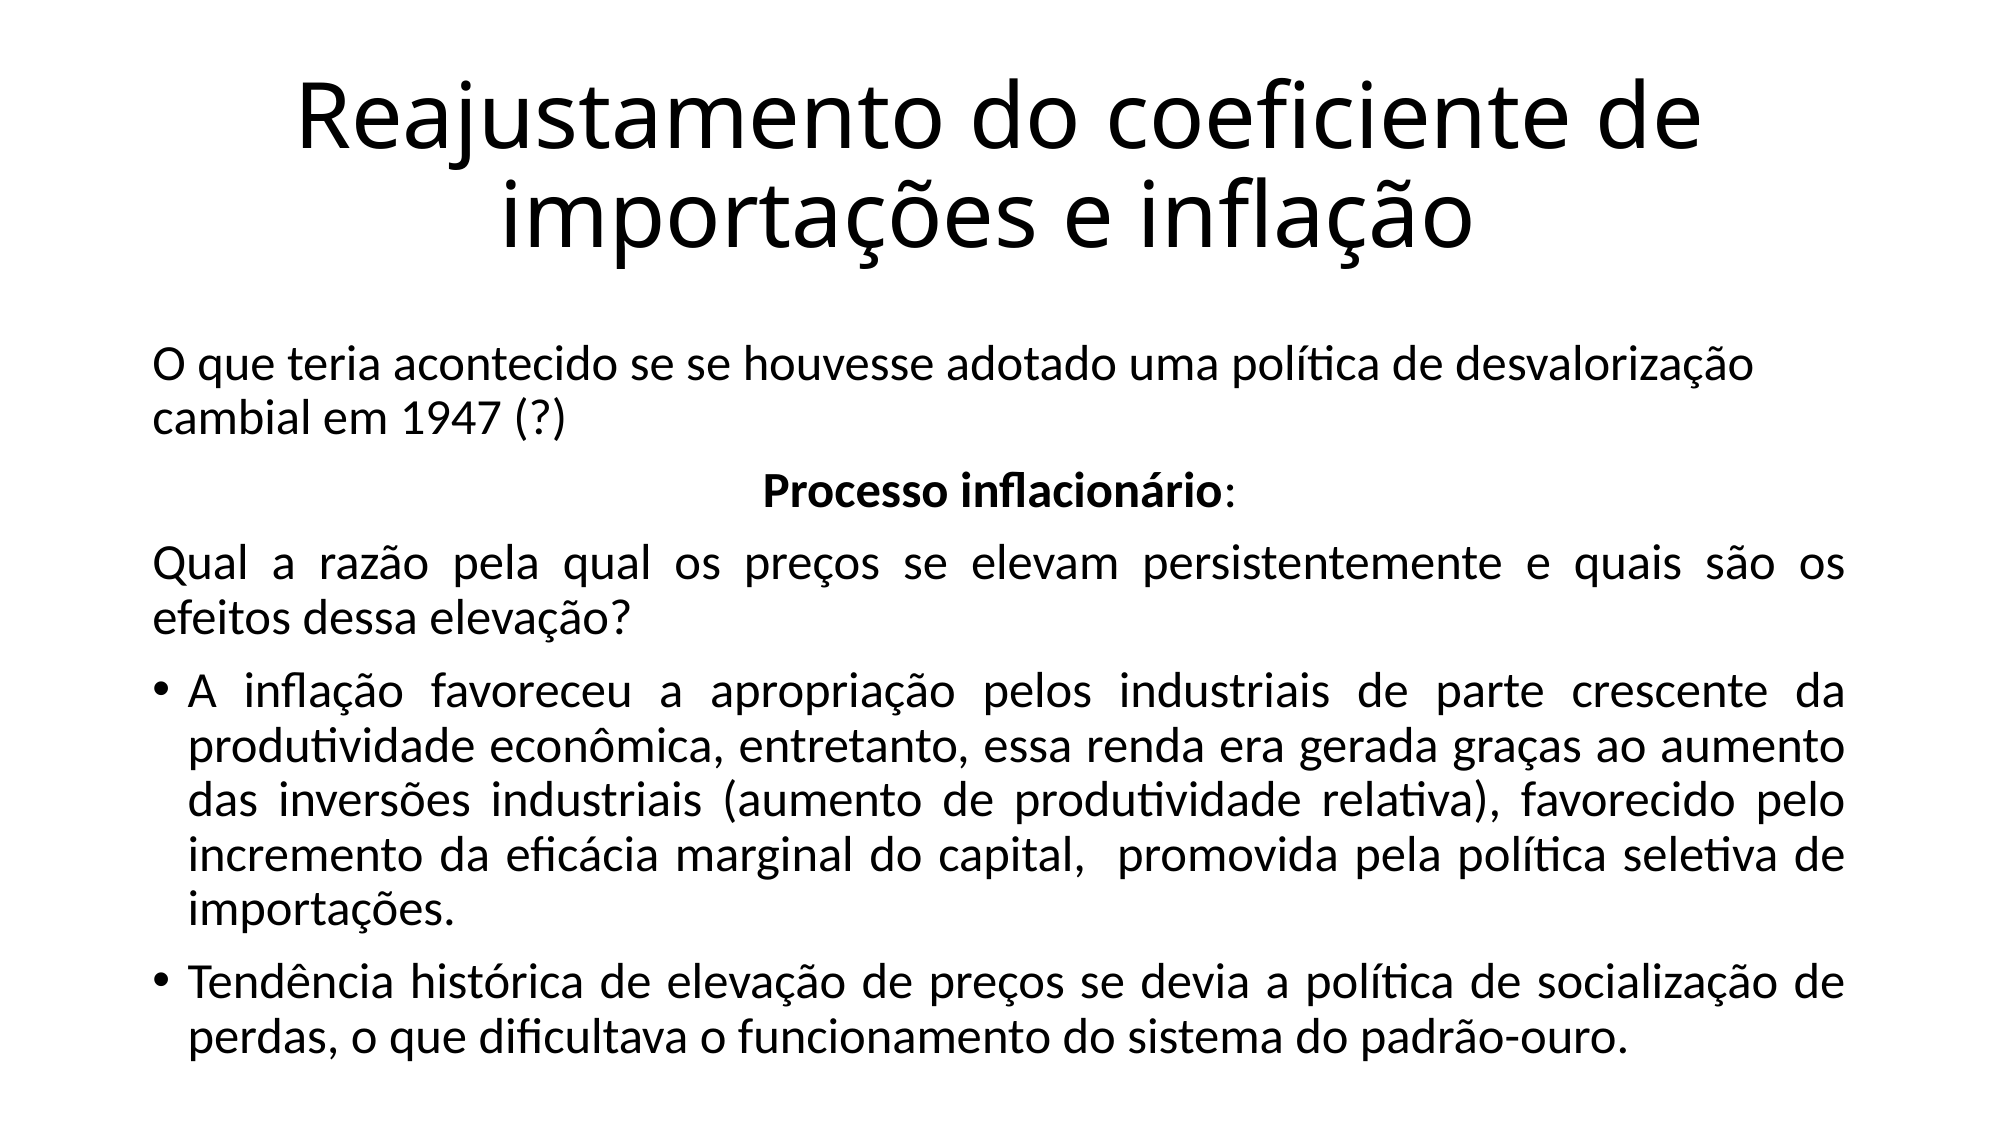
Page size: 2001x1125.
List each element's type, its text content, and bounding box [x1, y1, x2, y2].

list O que teria acontecido se se houvesse adotado uma política de desvalorização cambial em 1947 (?) Processo inflacionário: Qual a razão pela qual os preços se elevam persistentemente e quais são os efeitos dessa elevação? A inflação favoreceu a apropriação pelos industriais de parte crescente da produtividade econômica, entretanto, essa renda era gerada graças ao aumento das inversões industriais (aumento de produtividade relativa), favorecido pelo incremento da eficácia marginal do capital, promovida pela política seletiva de importações. Tendência histórica de elevação de preços se devia a política de socialização de perdas, o que dificultava o funcionamento do sistema do padrão-ouro. [137, 328, 1863, 1077]
title Reajustamento do coeficiente de importações e inflação [137, 59, 1863, 278]
